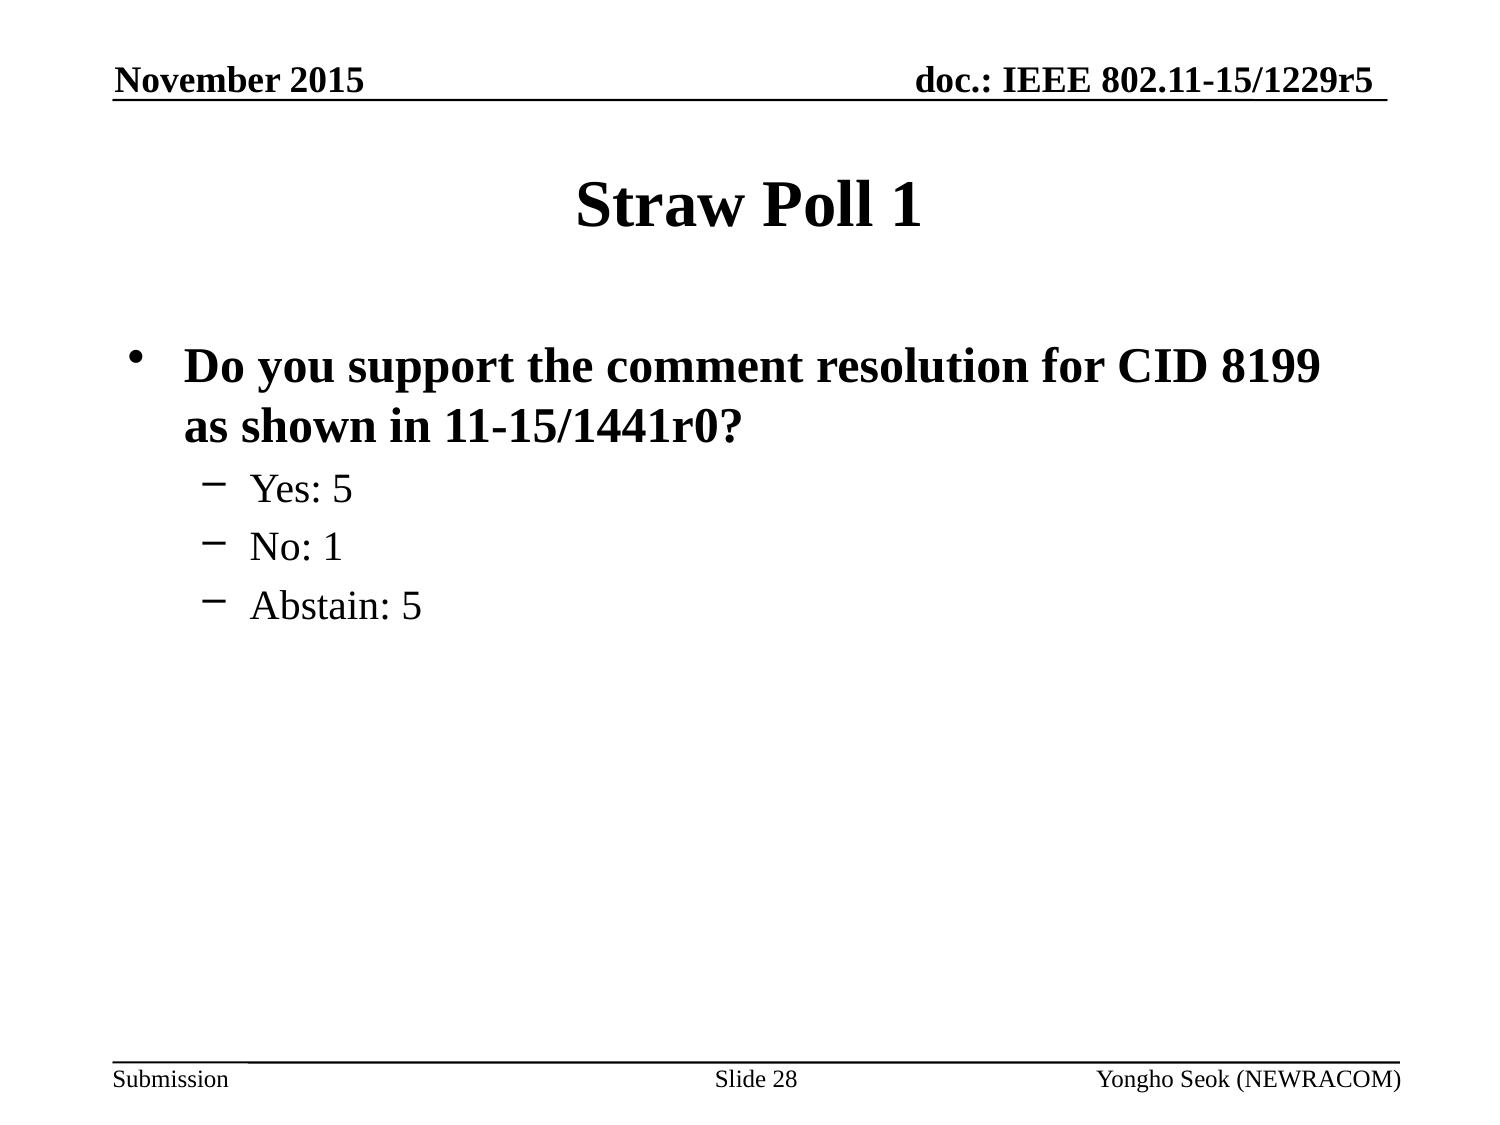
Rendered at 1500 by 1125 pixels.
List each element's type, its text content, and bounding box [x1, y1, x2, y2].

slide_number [114, 54, 368, 101]
footer Yongho Seok (NEWRACOM) [1088, 1061, 1402, 1093]
slide_number Slide 28 [712, 1061, 800, 1093]
list Do you support the comment resolution for CID 8199 as shown in 11-15/1441r0? Yes: 5 No: 1 Abstain: 5 [112, 324, 1388, 1001]
title Straw Poll 1 [112, 112, 1388, 288]
